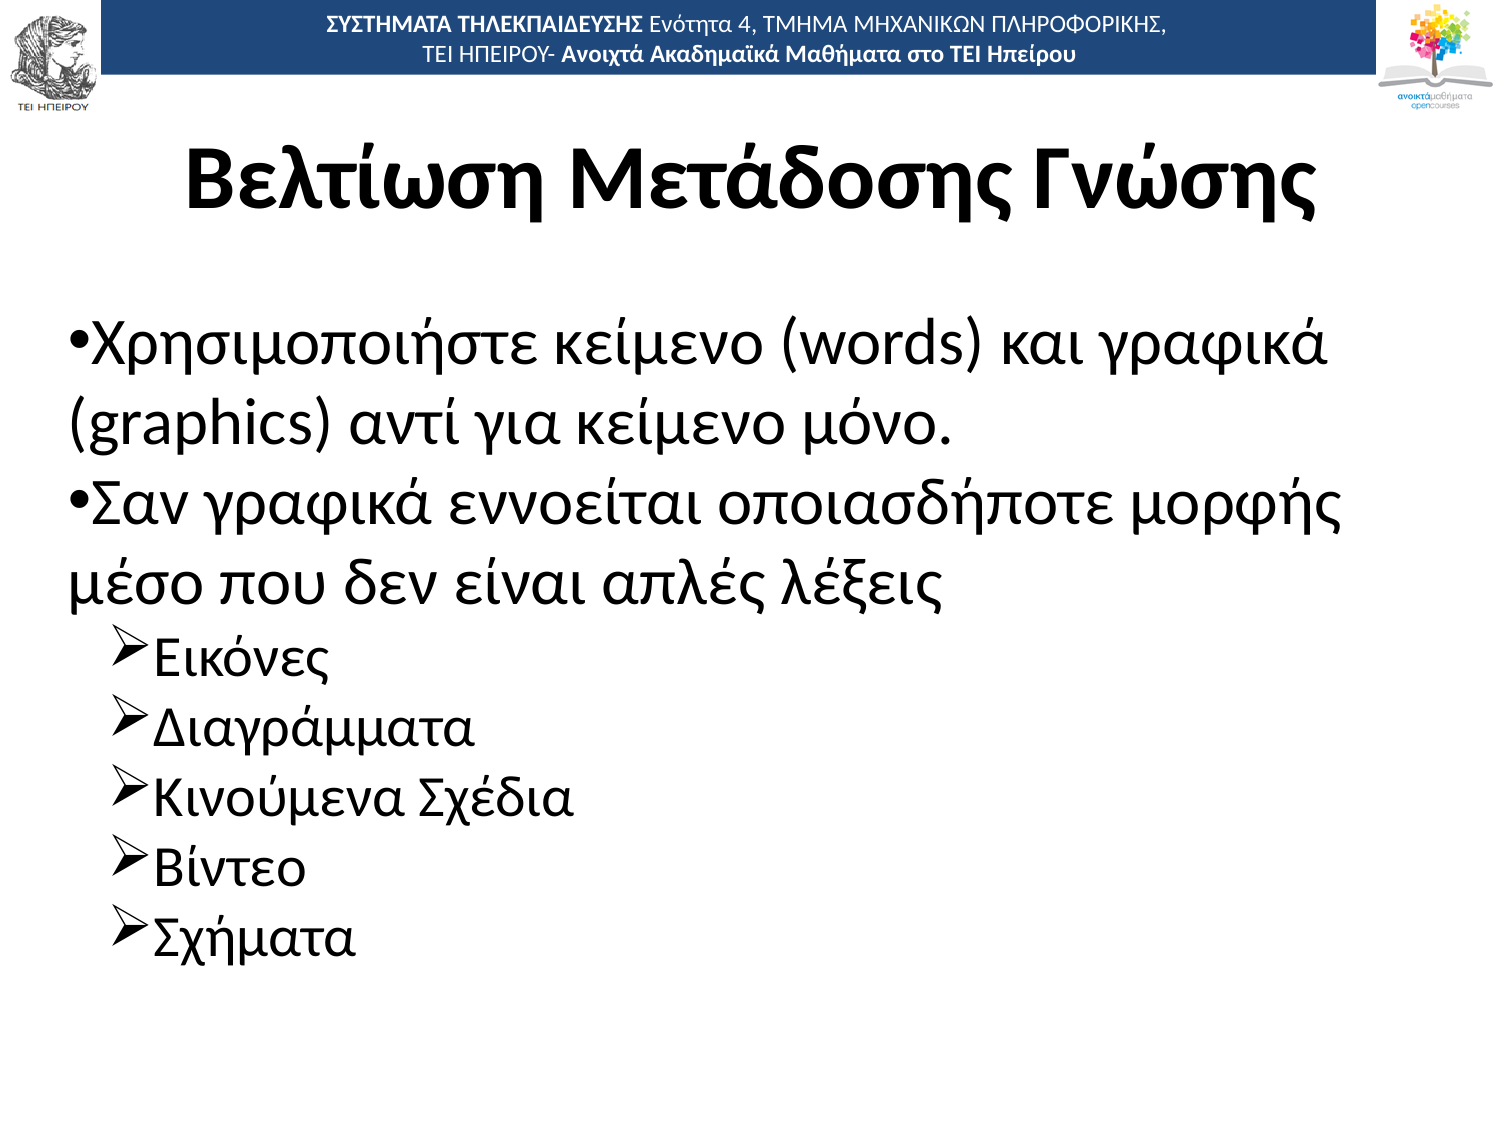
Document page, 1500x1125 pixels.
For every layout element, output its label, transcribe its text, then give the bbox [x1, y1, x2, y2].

picture [0, 0, 101, 114]
text_box ΣΥΣΤΗΜΑΤΑ ΤΗΛΕΚΠΑΙΔΕΥΣΗΣ Ενότητα 4, ΤΜΗΜΑ ΜΗΧΑΝΙΚΩΝ ΠΛΗΡΟΦΟΡΙΚΗΣ, ΤΕΙ ΗΠΕΙΡΟΥ- Ανοιχτά Ακαδημαϊκά Μαθήματα στο ΤΕΙ Ηπείρου [101, 0, 1373, 75]
text_box Χρησιμοποιήστε κείμενο (words) και γραφικά (graphics) αντί για κείμενο μόνο. Σαv γραφικά εννοείται οποιασδήποτε μορφής μέσο που δεν είναι απλές λέξεις Εικόνες Διαγράμματα Kινούμενα Σχέδια Βίντεο Σχήματα [53, 290, 1436, 976]
title Βελτίωση Μετάδοσης Γνώσης [76, 78, 1427, 266]
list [1375, 0, 1500, 114]
